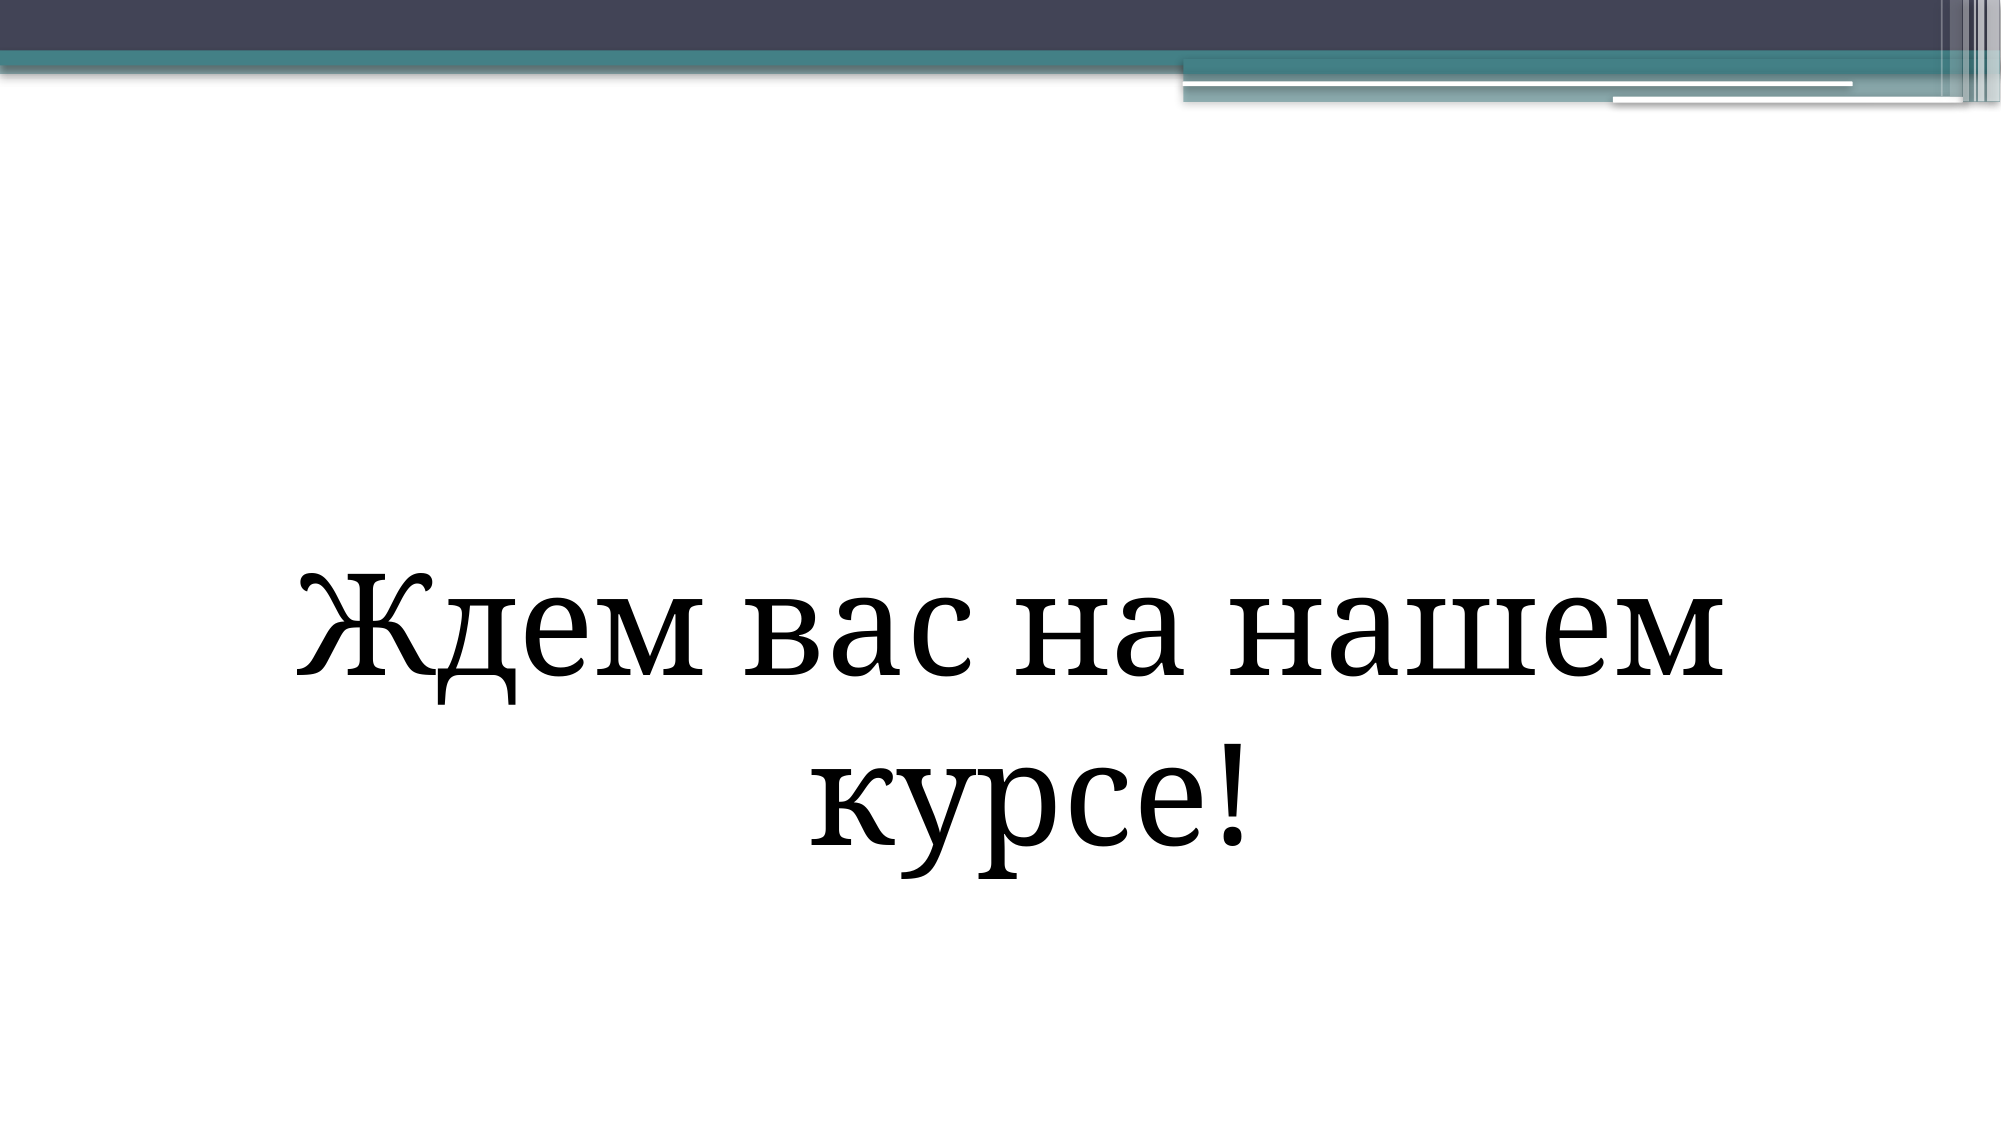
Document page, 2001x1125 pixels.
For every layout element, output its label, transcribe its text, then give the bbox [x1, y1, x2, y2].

list Ждем вас на нашем курсе! [44, 525, 1962, 726]
